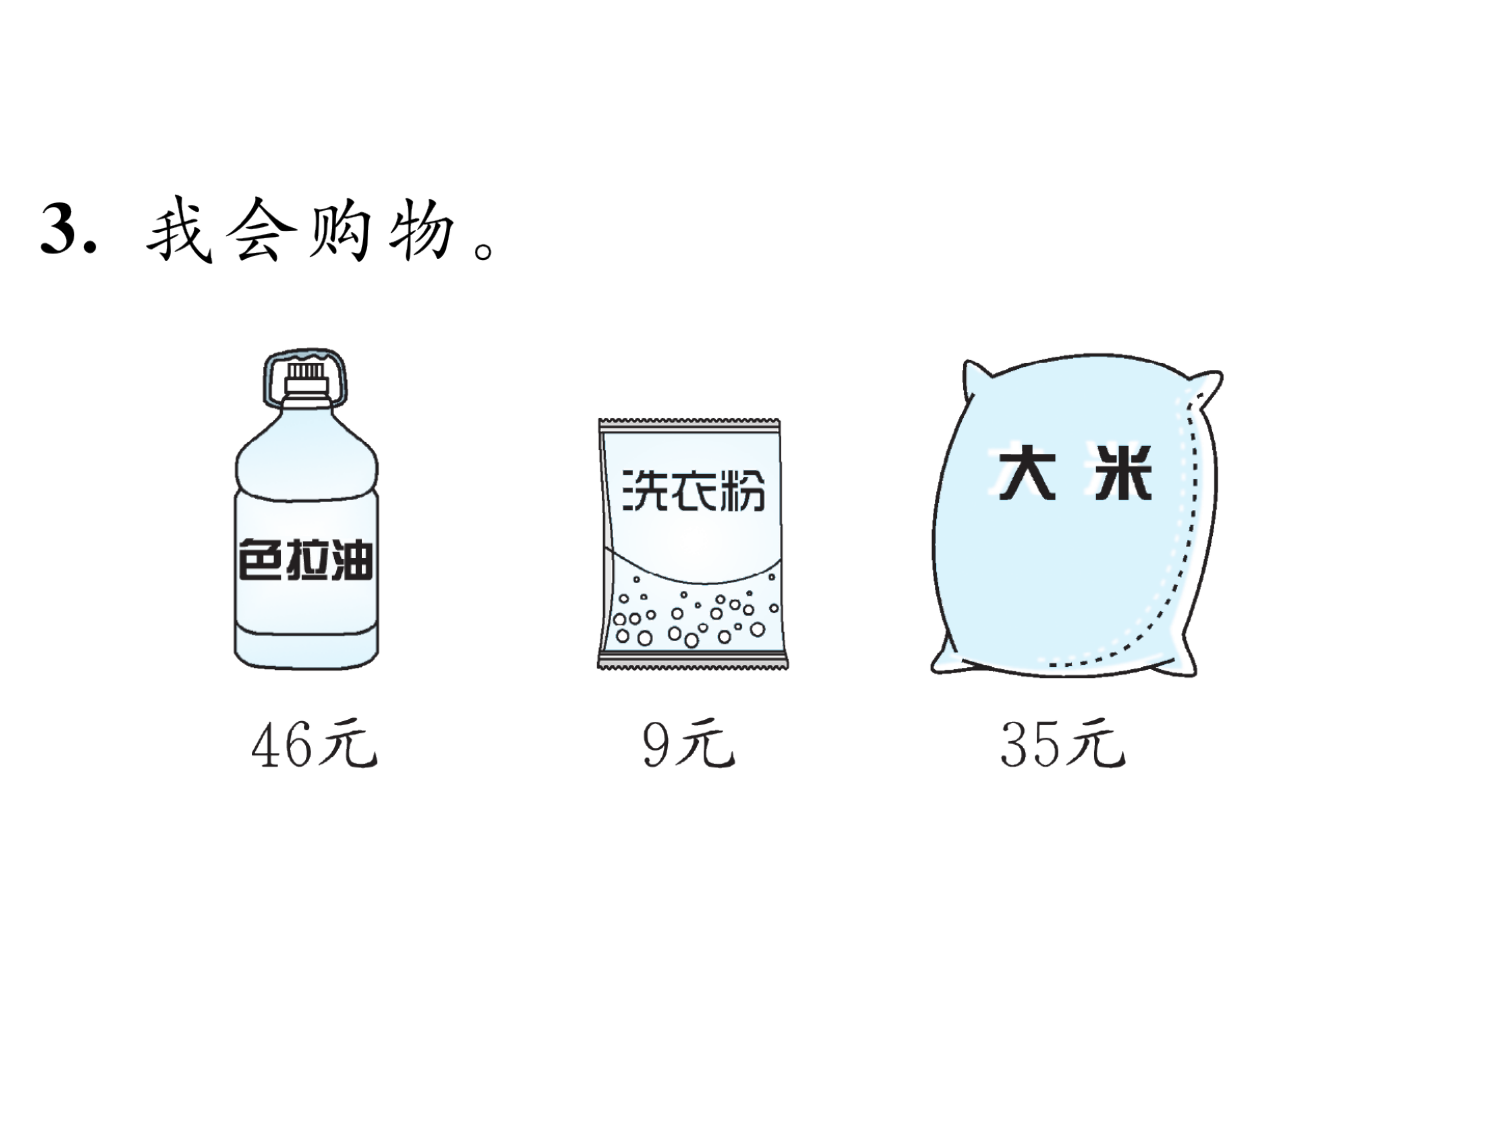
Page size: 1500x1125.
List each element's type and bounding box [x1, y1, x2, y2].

picture [35, 177, 1453, 829]
